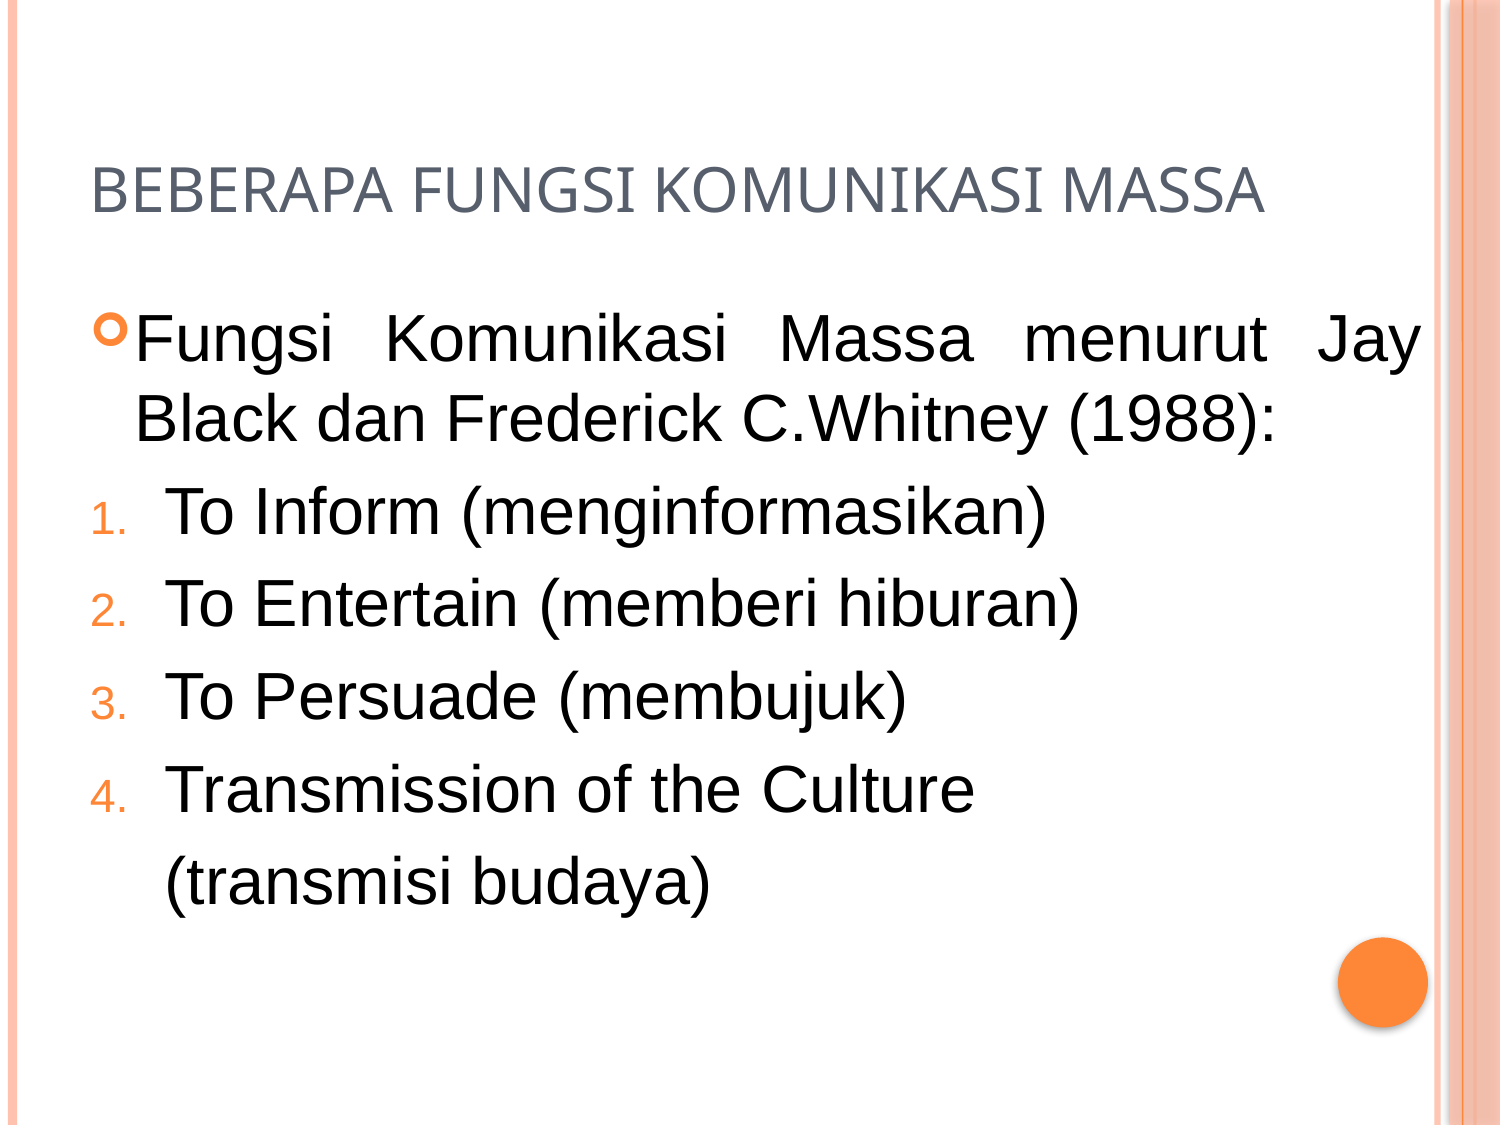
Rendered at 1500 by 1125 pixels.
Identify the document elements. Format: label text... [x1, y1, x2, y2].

title Beberapa fungsi komunikasi massa [75, 45, 1300, 233]
list Fungsi Komunikasi Massa menurut Jay Black dan Frederick C.Whitney (1988): To Inform (menginformasikan) To Entertain (memberi hiburan) To Persuade (membujuk) Transmission of the Culture (transmisi budaya) [75, 287, 1438, 1062]
